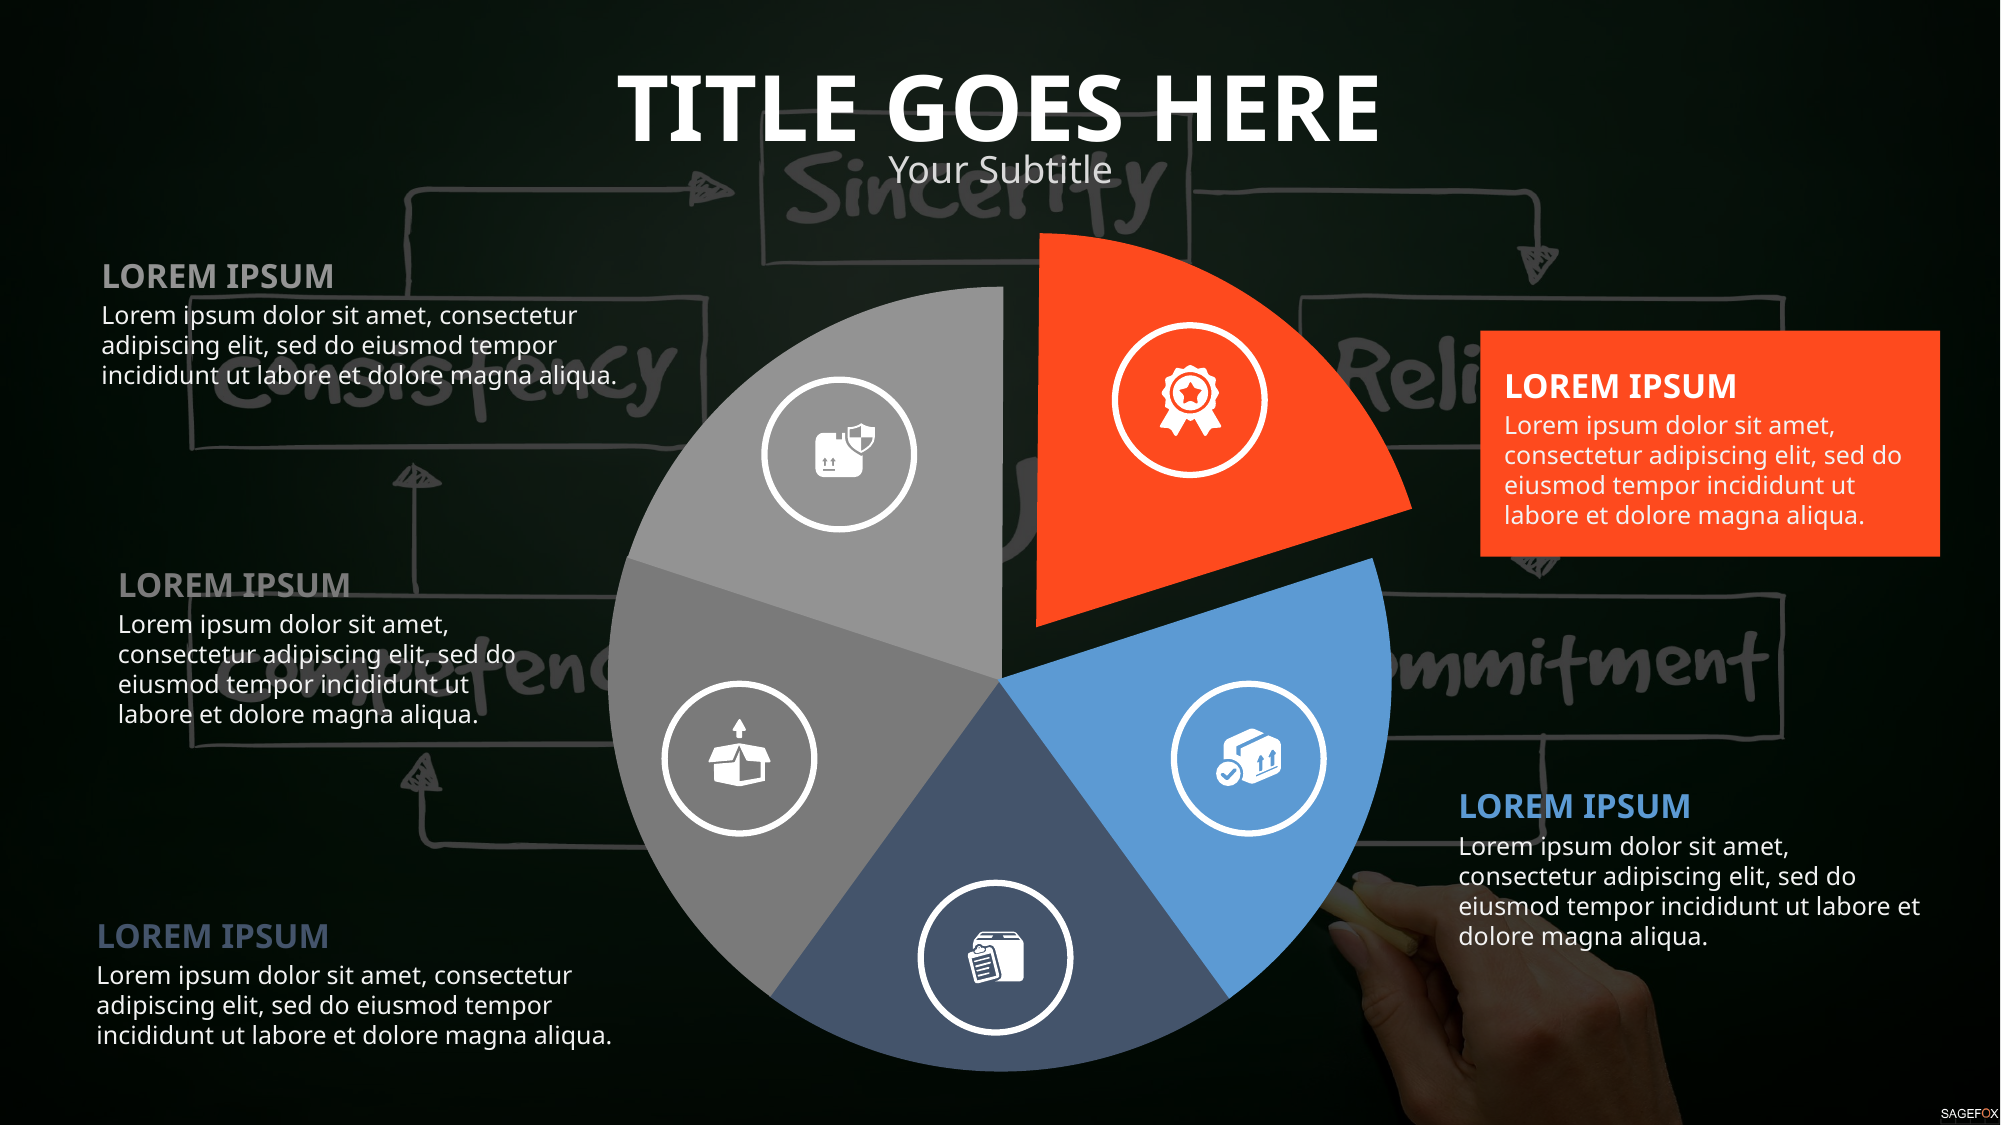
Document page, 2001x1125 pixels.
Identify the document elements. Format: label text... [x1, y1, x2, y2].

text_box [626, 285, 1005, 681]
text_box [663, 682, 816, 835]
text_box [771, 685, 1230, 1073]
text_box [548, 42, 1452, 199]
text_box [815, 423, 875, 478]
text_box [967, 931, 1024, 984]
text_box LOREM IPSUM Lorem ipsum dolor sit amet, consectetur adipiscing elit, sed do eiusmod tempor incididunt ut labore et dolore magna aliqua. [103, 556, 562, 737]
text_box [1159, 364, 1222, 437]
text_box [995, 556, 1393, 1000]
text_box [1172, 682, 1325, 835]
text_box [919, 881, 1072, 1034]
text_box [763, 378, 916, 531]
text_box [1113, 324, 1266, 477]
text_box LOREM IPSUM Lorem ipsum dolor sit amet, consectetur adipiscing elit, sed do eiusmod tempor incididunt ut labore et dolore magna aliqua. [81, 907, 657, 1058]
text_box [1035, 232, 1414, 629]
text_box [708, 743, 771, 787]
text_box LOREM IPSUM Lorem ipsum dolor sit amet, consectetur adipiscing elit, sed do eiusmod tempor incididunt ut labore et dolore magna aliqua. [86, 247, 662, 397]
text_box [732, 718, 746, 739]
picture [0, 0, 2001, 1125]
text_box [606, 554, 999, 999]
text_box LOREM IPSUM Lorem ipsum dolor sit amet, consectetur adipiscing elit, sed do eiusmod tempor incididunt ut labore et dolore magna aliqua. [1489, 357, 1943, 537]
text_box [1479, 330, 1941, 558]
text_box LOREM IPSUM Lorem ipsum dolor sit amet, consectetur adipiscing elit, sed do eiusmod tempor incididunt ut labore et dolore magna aliqua. [1443, 778, 1941, 958]
text_box [1223, 728, 1281, 784]
text_box [1216, 761, 1241, 787]
